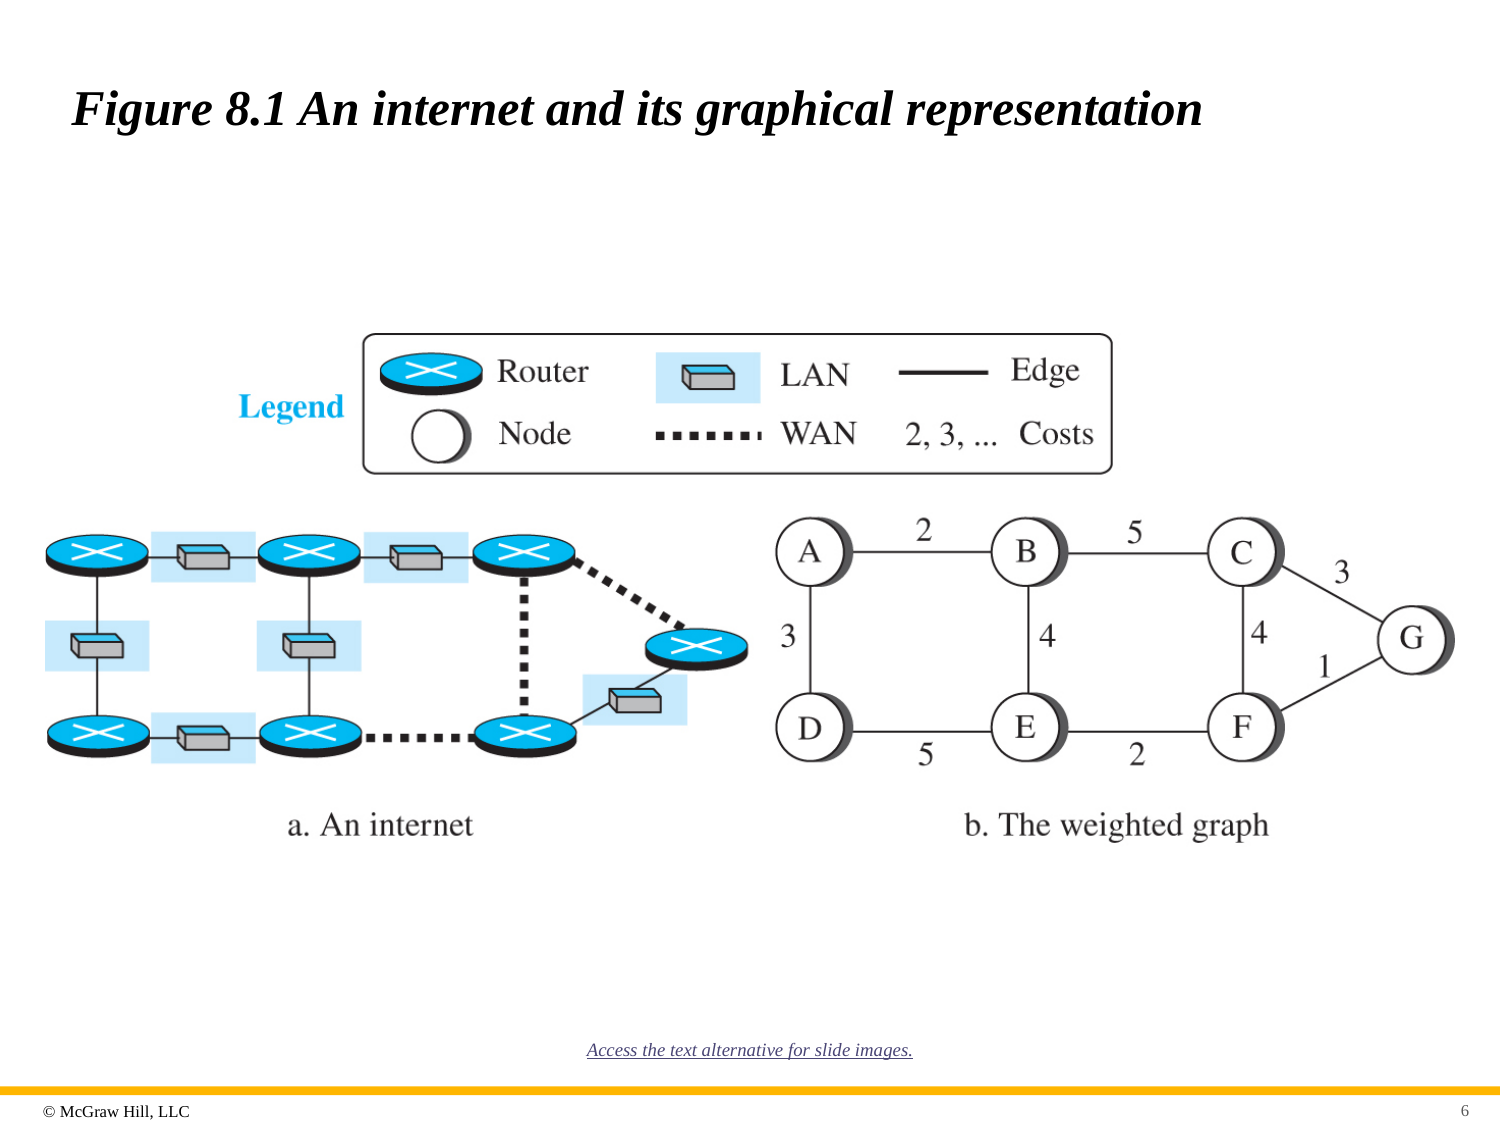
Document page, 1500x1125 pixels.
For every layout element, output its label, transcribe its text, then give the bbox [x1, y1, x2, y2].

list Access the text alternative for slide images. [525, 1033, 975, 1066]
slide_number 6 [1418, 1096, 1477, 1123]
picture [44, 333, 1455, 850]
title Figure 8.1 An internet and its graphical representation [56, 50, 1444, 162]
